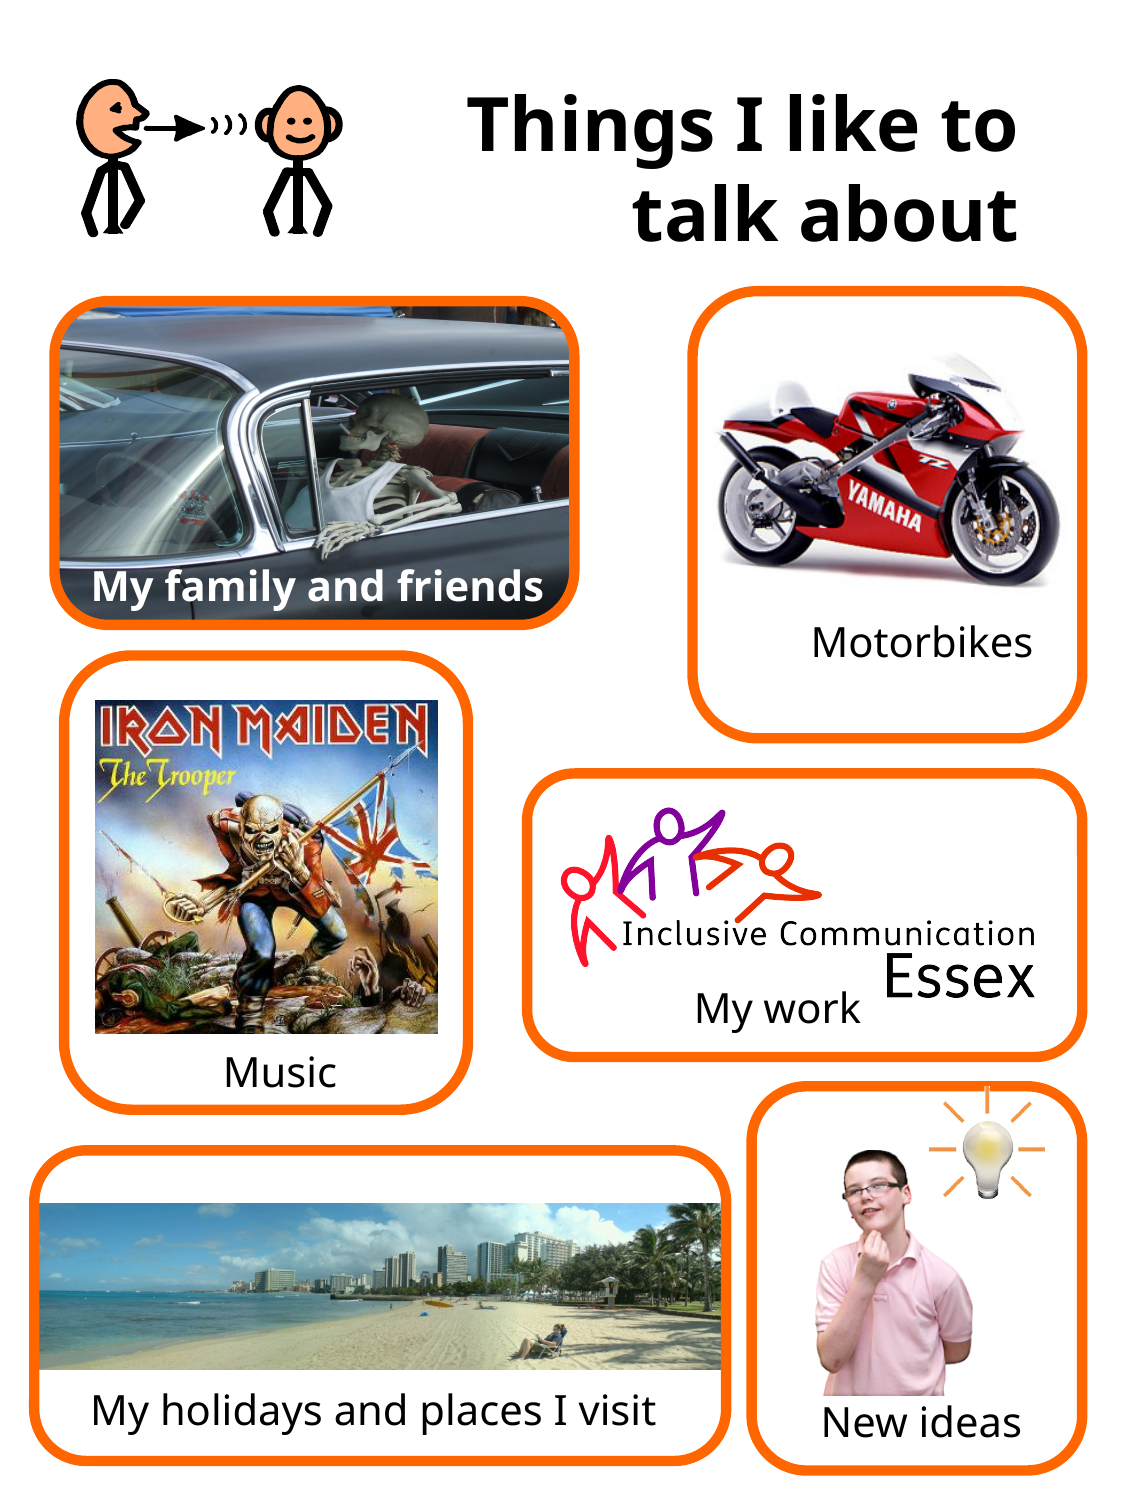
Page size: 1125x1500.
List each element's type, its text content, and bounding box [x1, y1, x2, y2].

picture [557, 796, 1036, 999]
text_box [751, 1085, 1083, 1471]
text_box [54, 300, 575, 633]
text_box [692, 290, 1083, 739]
text_box [527, 773, 1083, 1058]
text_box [6, 1150, 740, 1462]
picture [63, 60, 351, 255]
text_box Things I like to talk about [78, 41, 1035, 292]
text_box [63, 655, 469, 1122]
